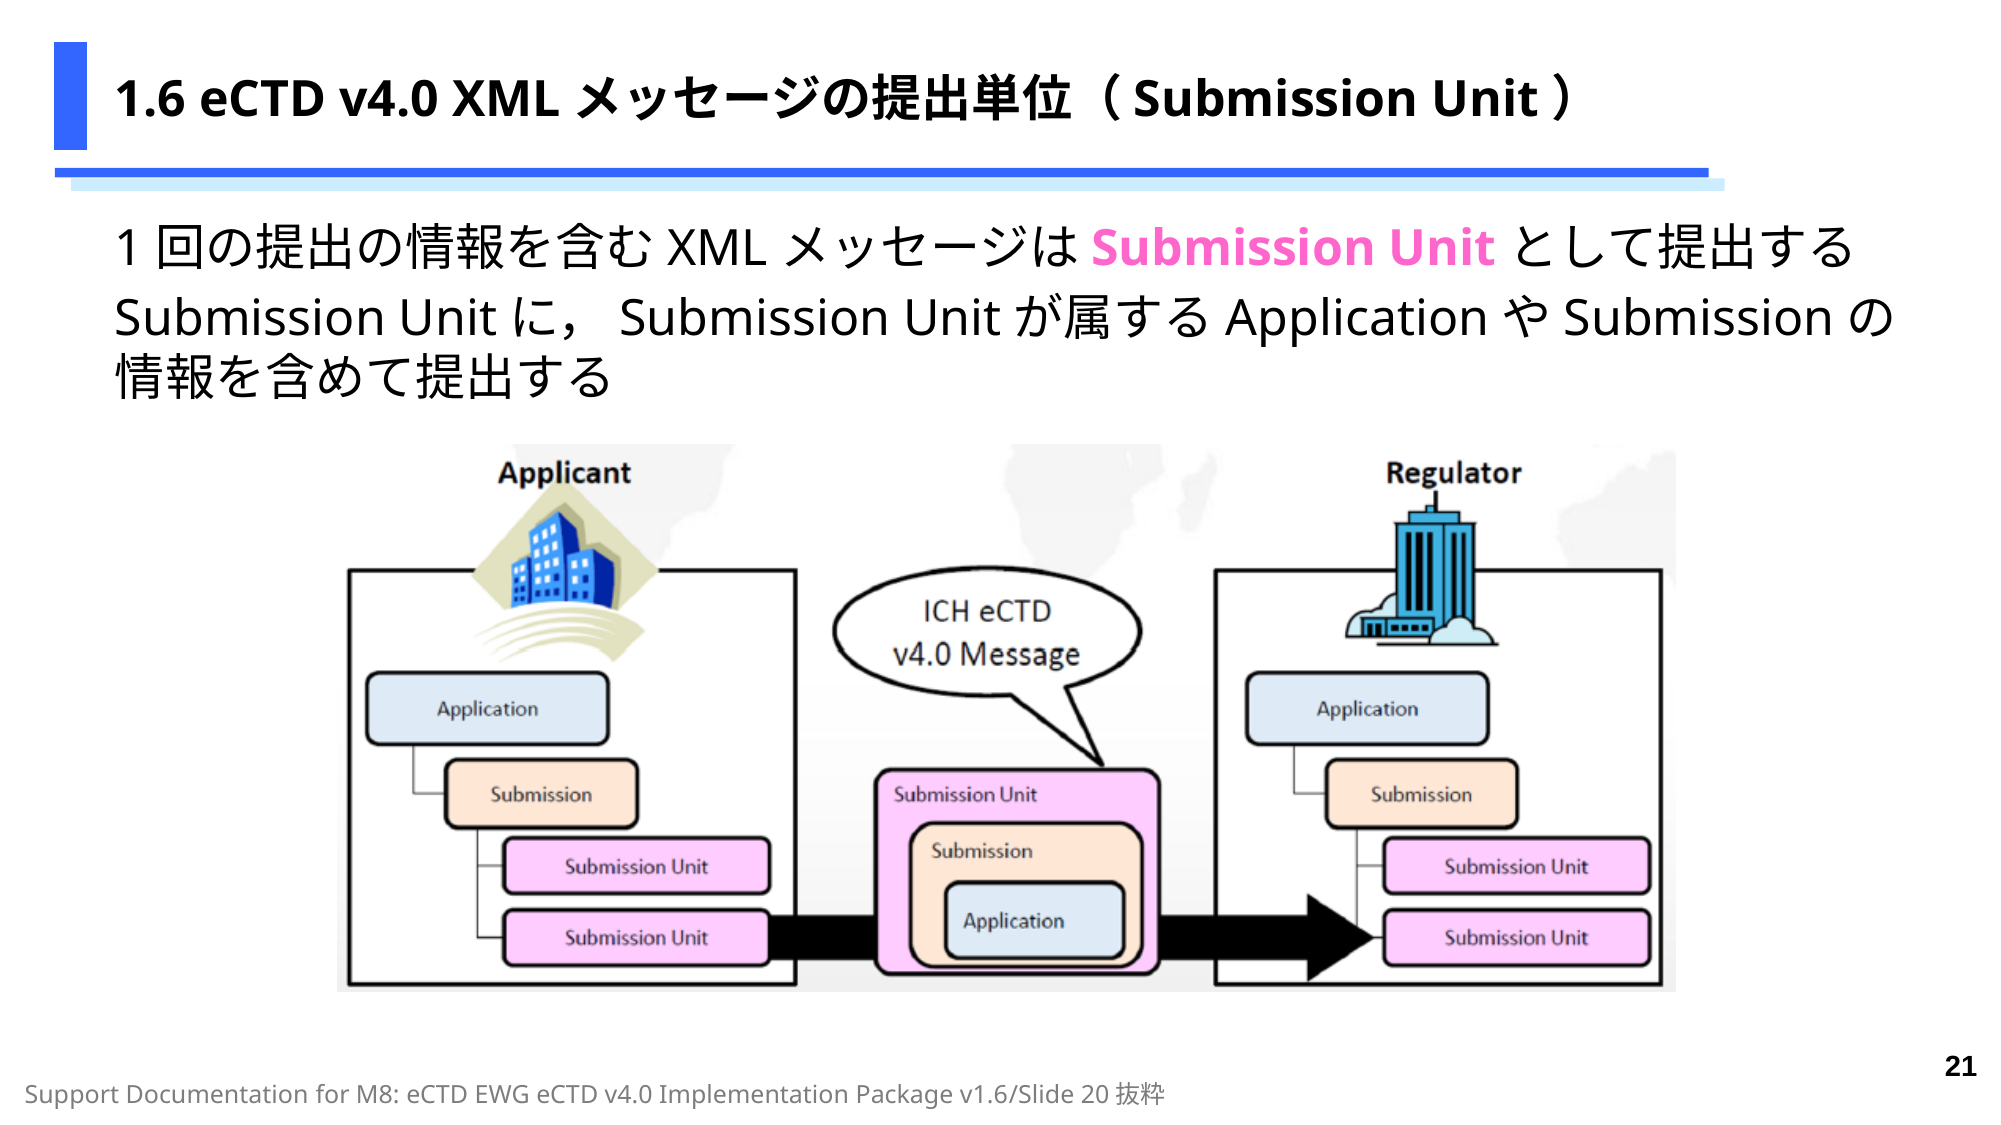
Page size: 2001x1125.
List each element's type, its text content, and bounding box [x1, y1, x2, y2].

text_box Support Documentation for M8: eCTD EWG eCTD v4.0 Implementation Package v1.6/Slide 20抜粋 [9, 1071, 1898, 1116]
picture [336, 444, 1676, 993]
slide_number 21 [1801, 1039, 1993, 1118]
title 1.6 eCTD v4.0 XMLメッセージの提出単位（Submission Unit） [99, 31, 1900, 161]
list 1回の提出の情報を含むXMLメッセージはSubmission Unitとして提出する Submission Unitに，Submission Unitが属するApplicationやSubmissionの情報を含めて提出する [99, 207, 1929, 1071]
